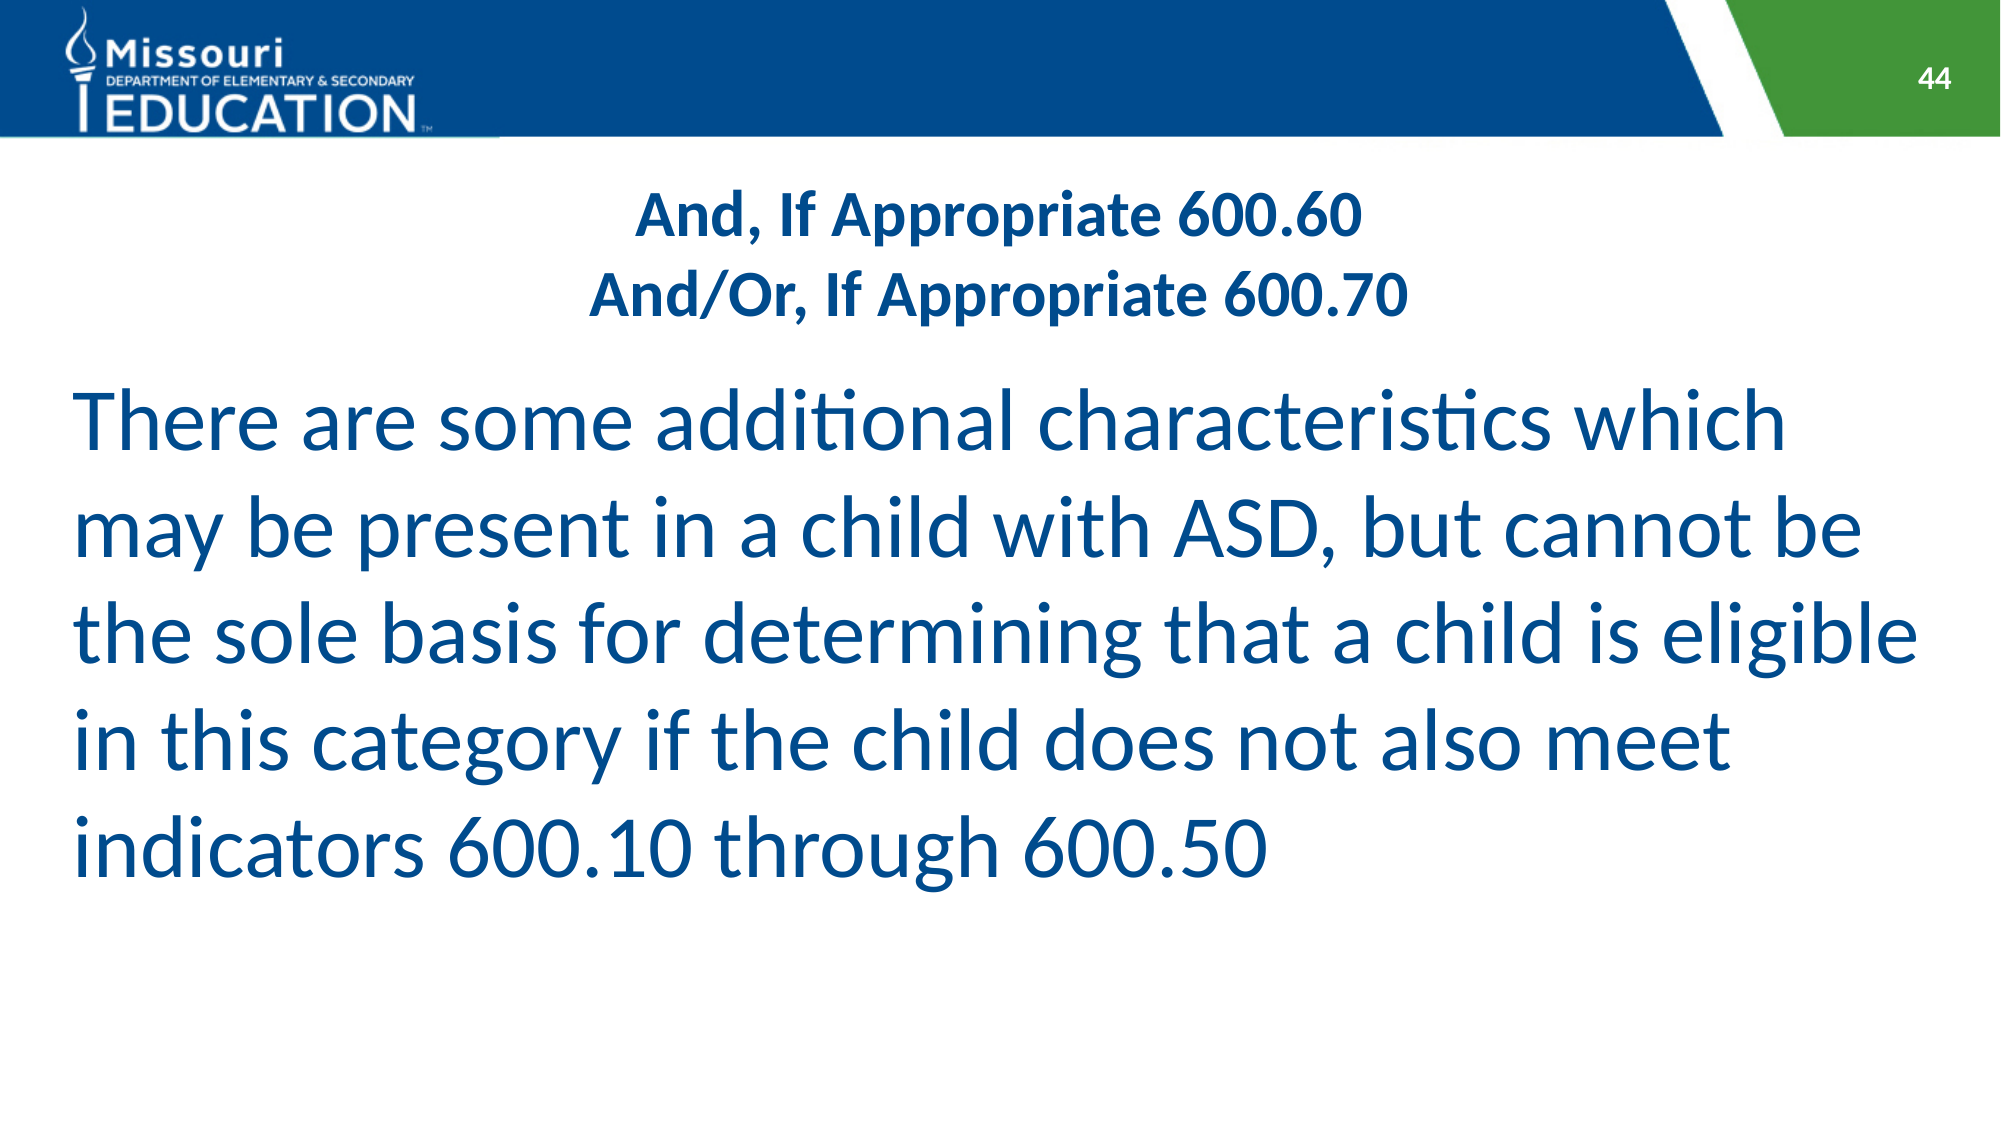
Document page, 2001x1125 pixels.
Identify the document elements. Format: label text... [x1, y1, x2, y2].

list There are some additional characteristics which may be present in a child with ASD, but cannot be the sole basis for determining that a child is eligible in this category if the child does not also meet indicators 600.10 through 600.50 [33, 354, 1967, 1080]
slide_number 44 [1800, 45, 1967, 106]
title And, If Appropriate 600.60 And/Or, If Appropriate 600.70 [33, 162, 1967, 338]
picture [0, 0, 2001, 1125]
